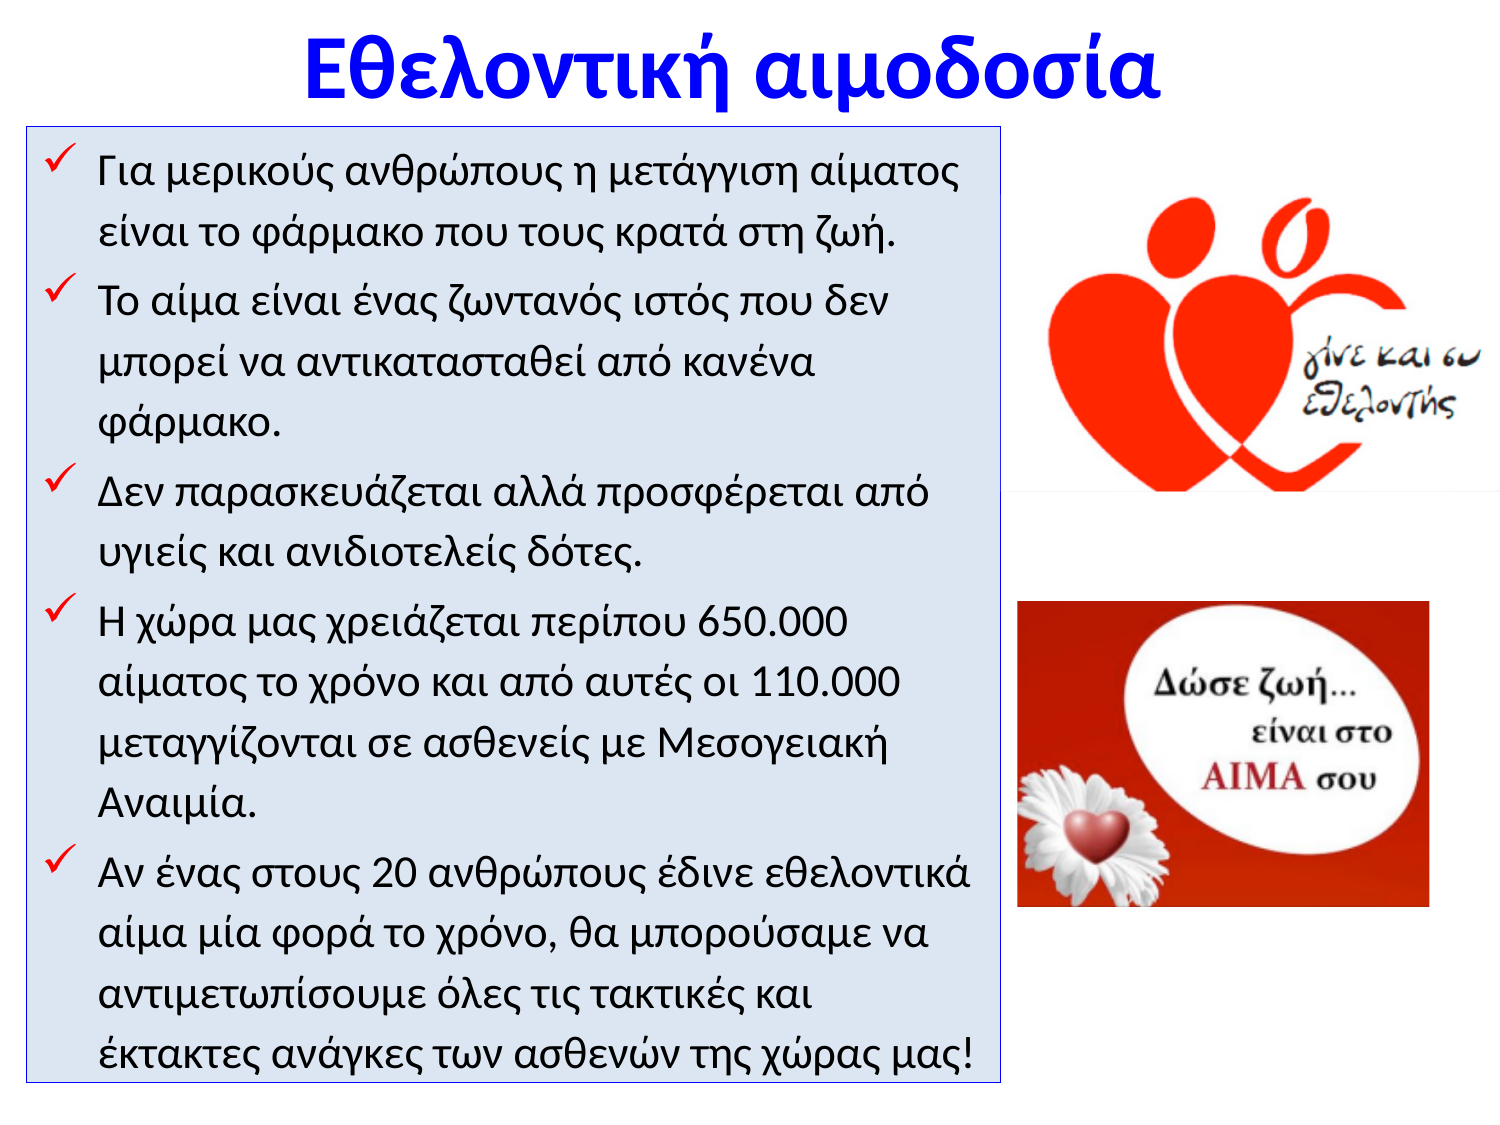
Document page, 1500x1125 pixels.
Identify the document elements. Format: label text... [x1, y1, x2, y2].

picture [1017, 600, 1430, 907]
list Για μερικούς ανθρώπους η μετάγγιση αίματος είναι το φάρμακο που τους κρατά στη ζωή. Το αίμα είναι ένας ζωντανός ιστός που δεν μπορεί να αντικατασταθεί από κανένα φάρμακο. Δεν παρασκευάζεται αλλά προσφέρεται από υγιείς και ανιδιοτελείς δότες. Η χώρα μας χρειάζεται περίπου 650.000 αίματος το χρόνο και από αυτές οι 110.000 μεταγγίζονται σε ασθενείς με Μεσογειακή Αναιμία. Αν ένας στους 20 ανθρώπους έδινε εθελοντικά αίμα μία φορά το χρόνο, θα μπορούσαμε να αντιμετωπίσουμε όλες τις τακτικές και έκτακτες ανάγκες των ασθενών της χώρας μας! [26, 126, 1001, 1083]
title Εθελοντική αιμοδοσία [58, 0, 1409, 156]
picture [1000, 194, 1500, 493]
